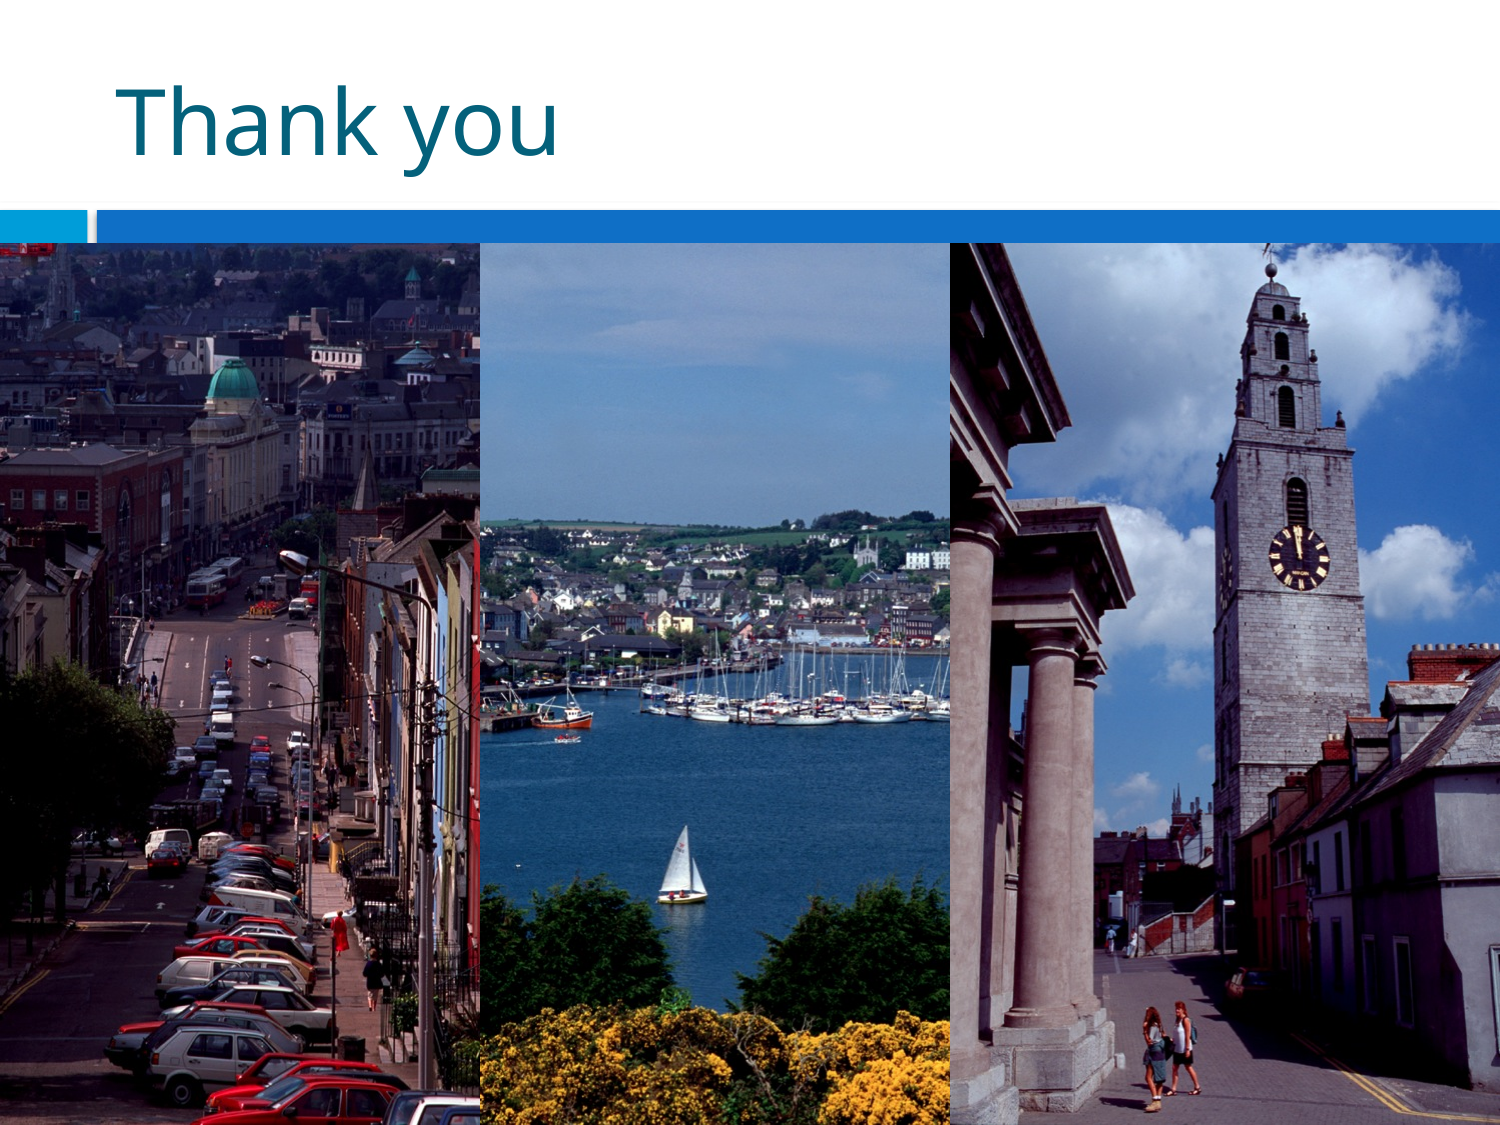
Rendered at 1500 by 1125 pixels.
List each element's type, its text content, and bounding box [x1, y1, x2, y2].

picture [0, 243, 480, 1125]
picture [950, 243, 1500, 1125]
title Thank you [100, 37, 1438, 200]
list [480, 243, 949, 1125]
